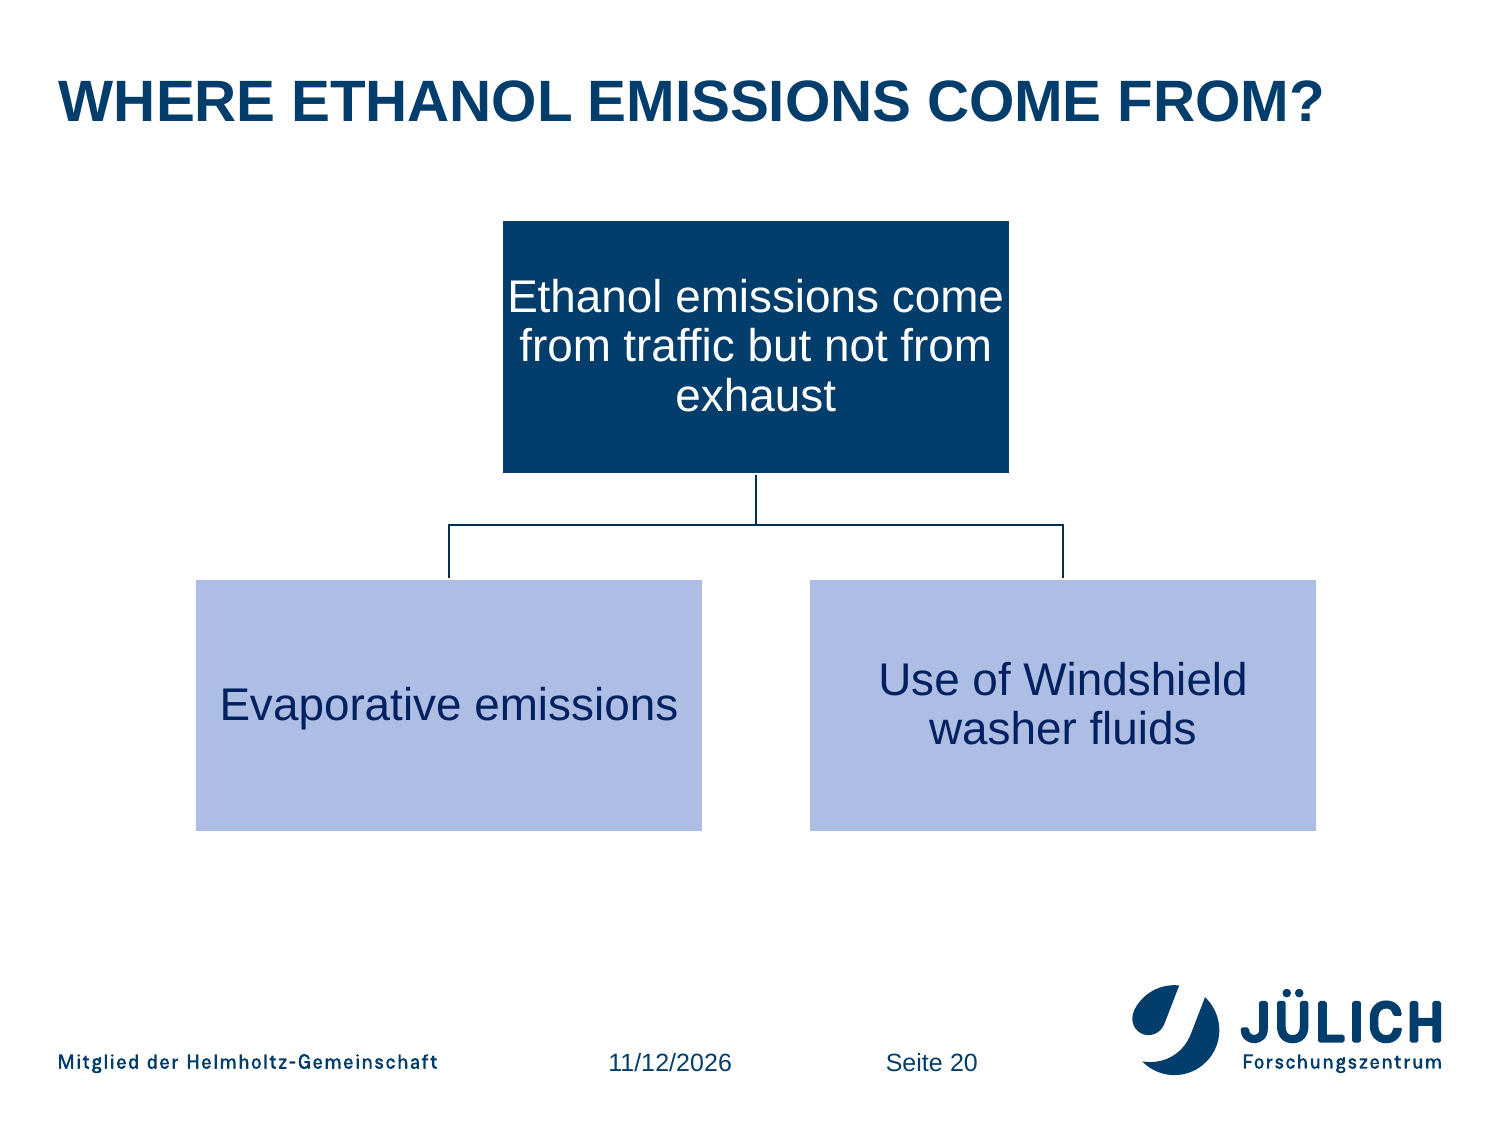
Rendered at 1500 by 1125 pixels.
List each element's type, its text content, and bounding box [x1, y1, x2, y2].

title Where ethanol emissions come from? [58, 52, 1442, 138]
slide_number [608, 1046, 863, 1084]
slide_number Seite 20 [885, 1046, 1051, 1084]
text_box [194, 137, 1317, 917]
